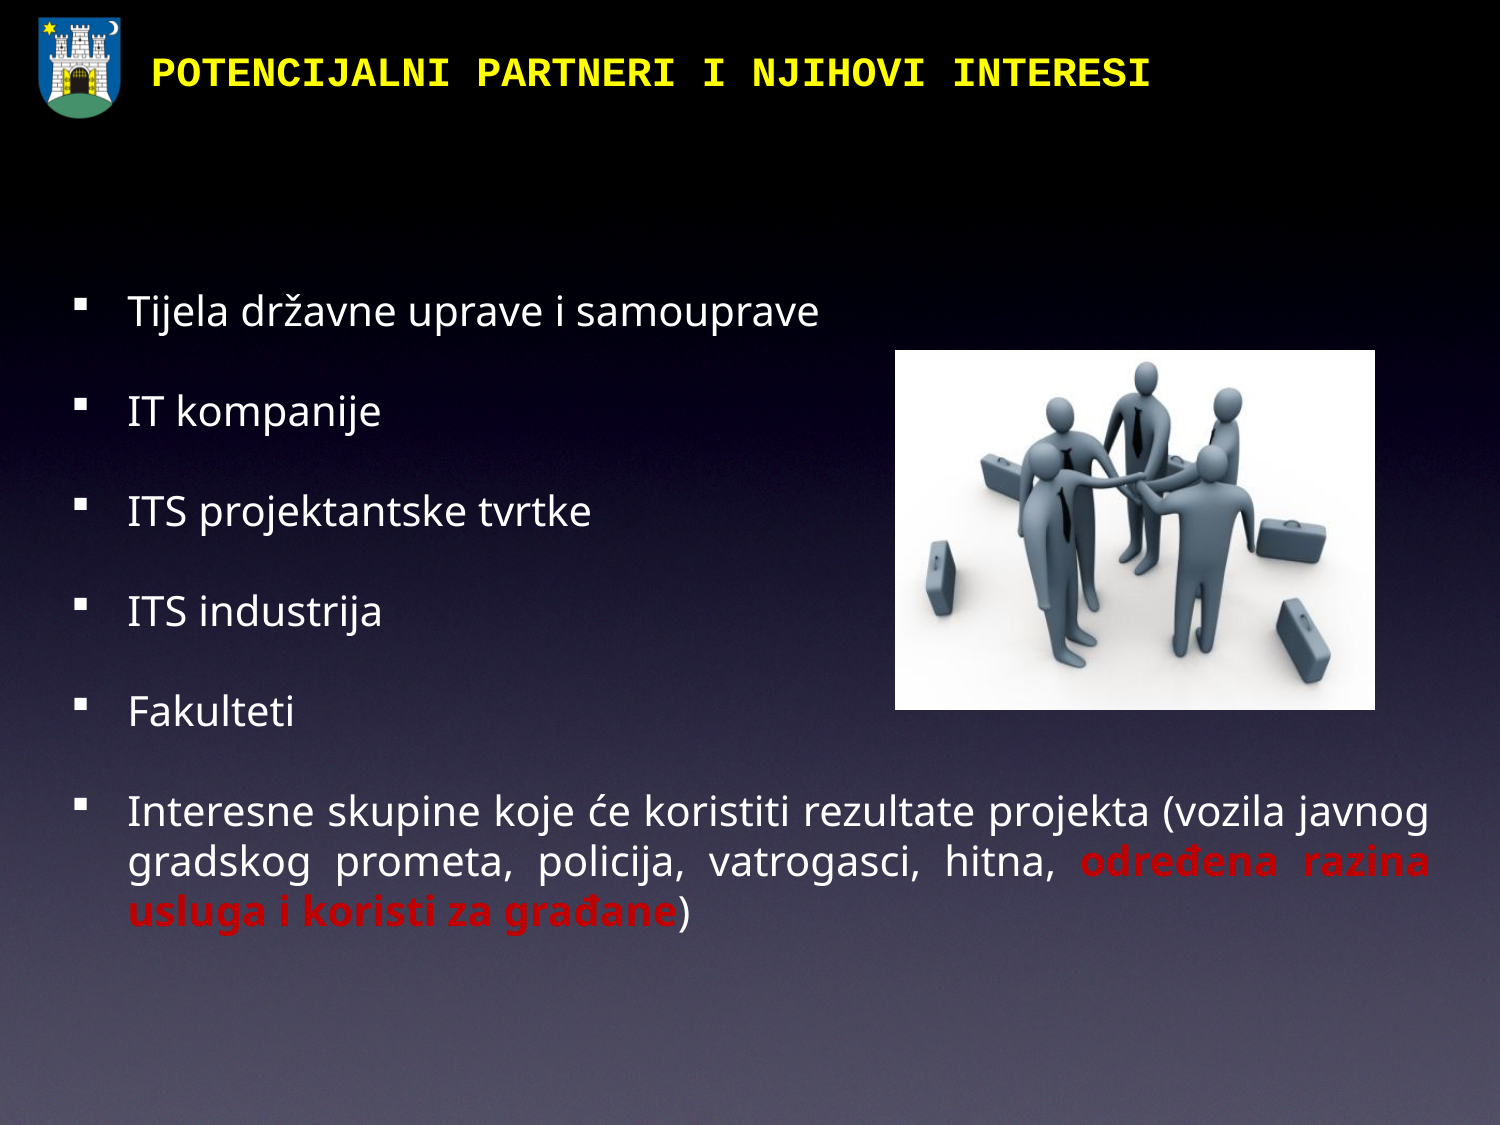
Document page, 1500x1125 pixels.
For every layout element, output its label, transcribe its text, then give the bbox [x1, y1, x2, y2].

picture [0, 0, 1500, 1125]
text_box Tijela državne uprave i samouprave IT kompanije ITS projektantske tvrtke ITS industrija Fakulteti Interesne skupine koje će koristiti rezultate projekta (vozila javnog gradskog prometa, policija, vatrogasci, hitna, određena razina usluga i koristi za građane) [56, 277, 1446, 943]
text_box POTENCIJALNI PARTNERI I NJIHOVI INTERESI [136, 36, 1361, 102]
